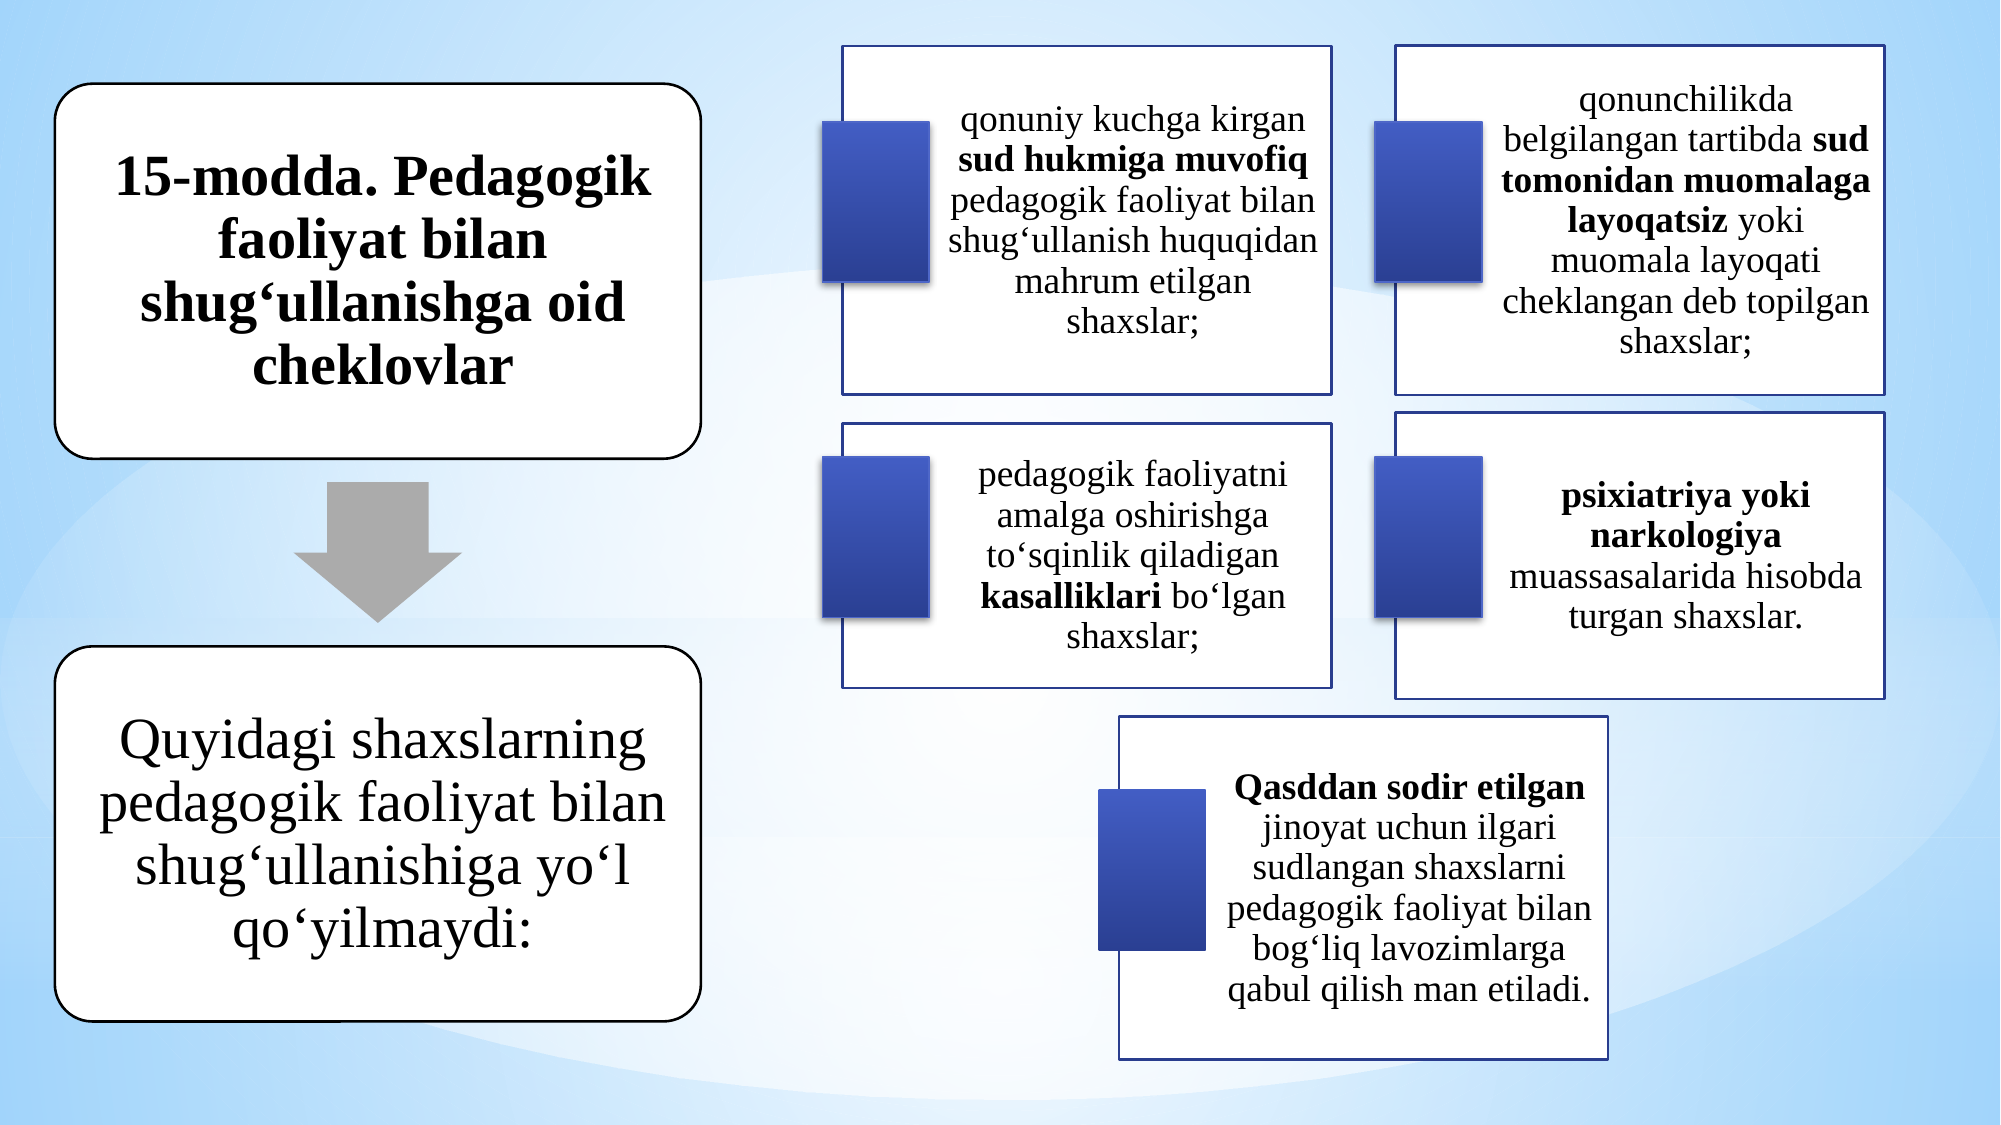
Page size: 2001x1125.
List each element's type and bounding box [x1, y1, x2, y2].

text_box [54, 83, 702, 1022]
text_box [729, 18, 1978, 1087]
